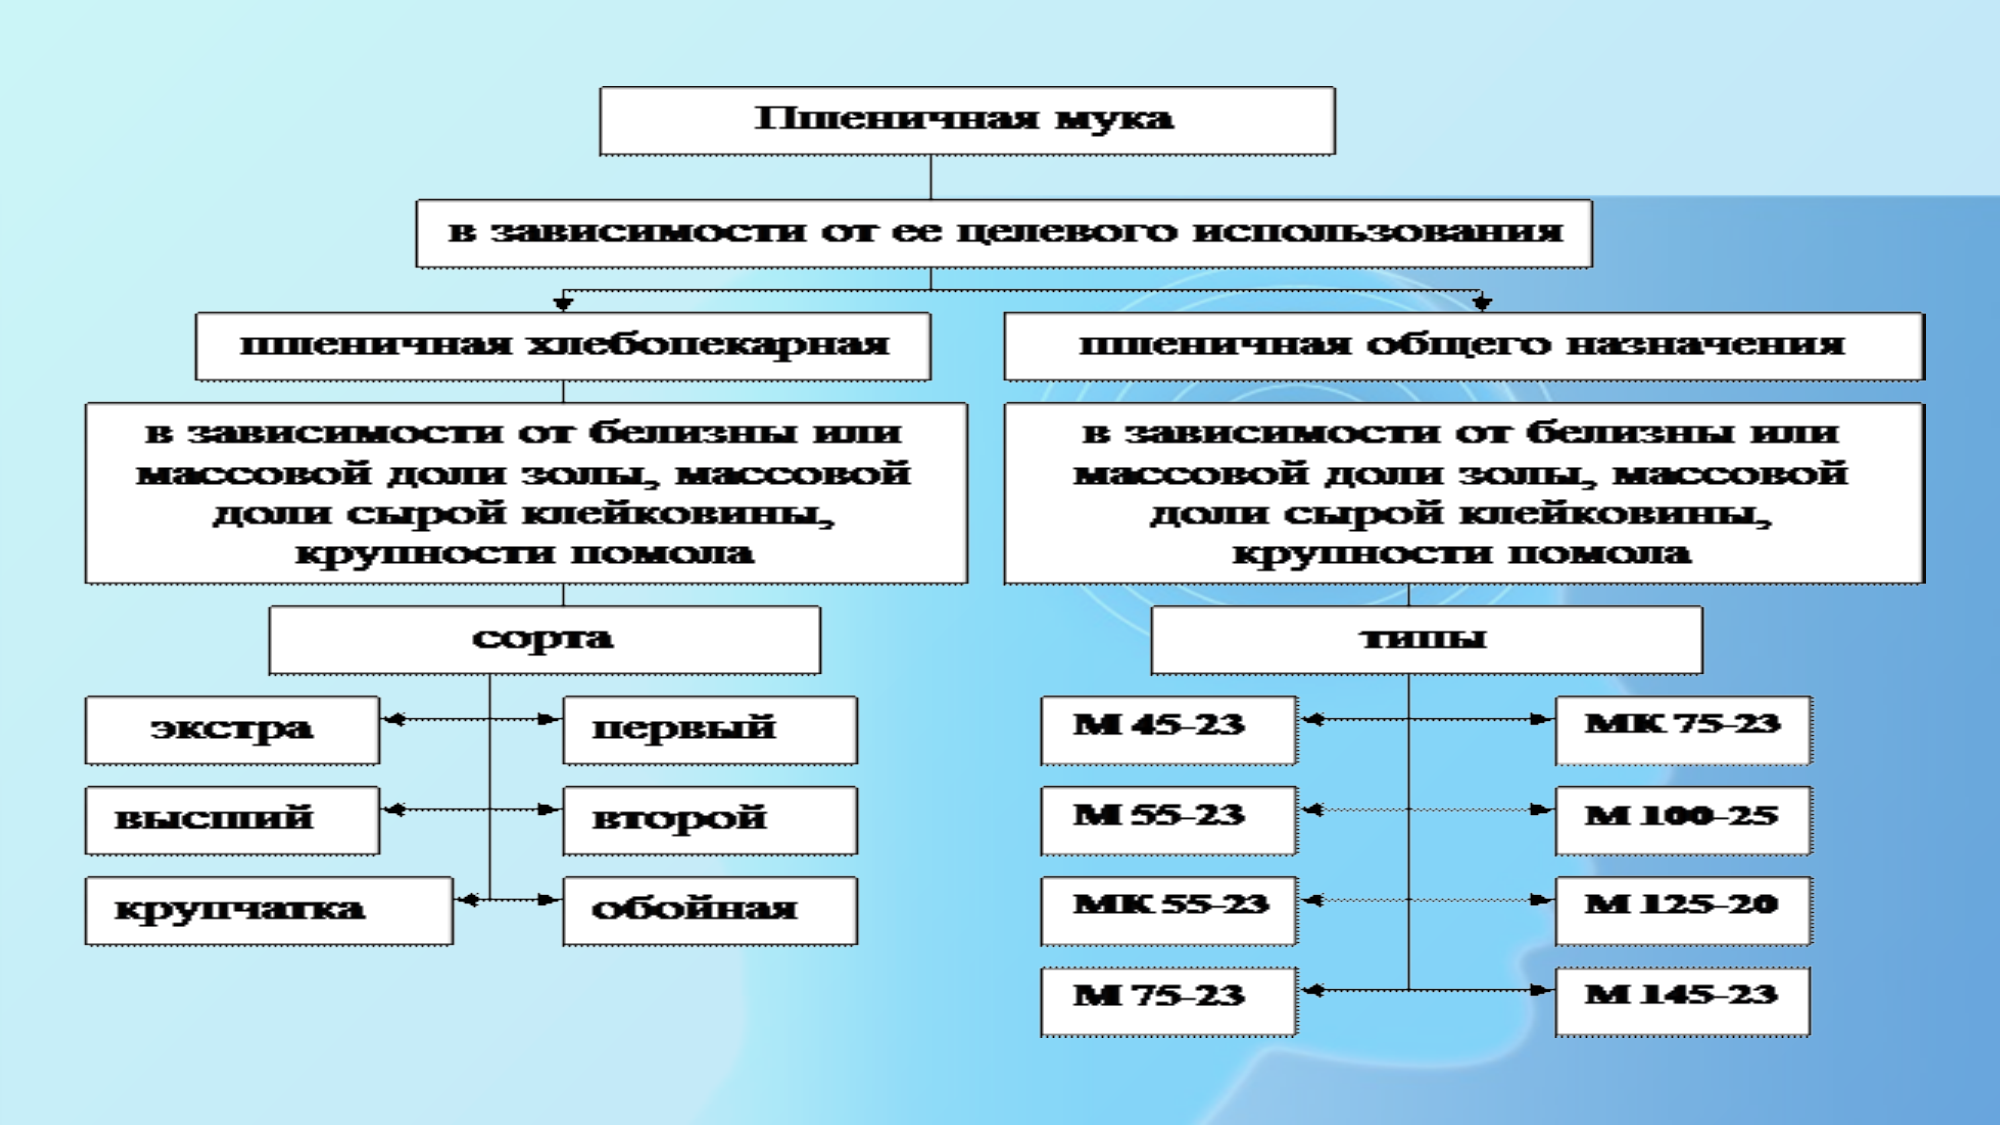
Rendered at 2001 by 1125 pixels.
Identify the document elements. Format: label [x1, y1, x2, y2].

list [82, 86, 1926, 1039]
picture [0, 0, 2000, 1125]
